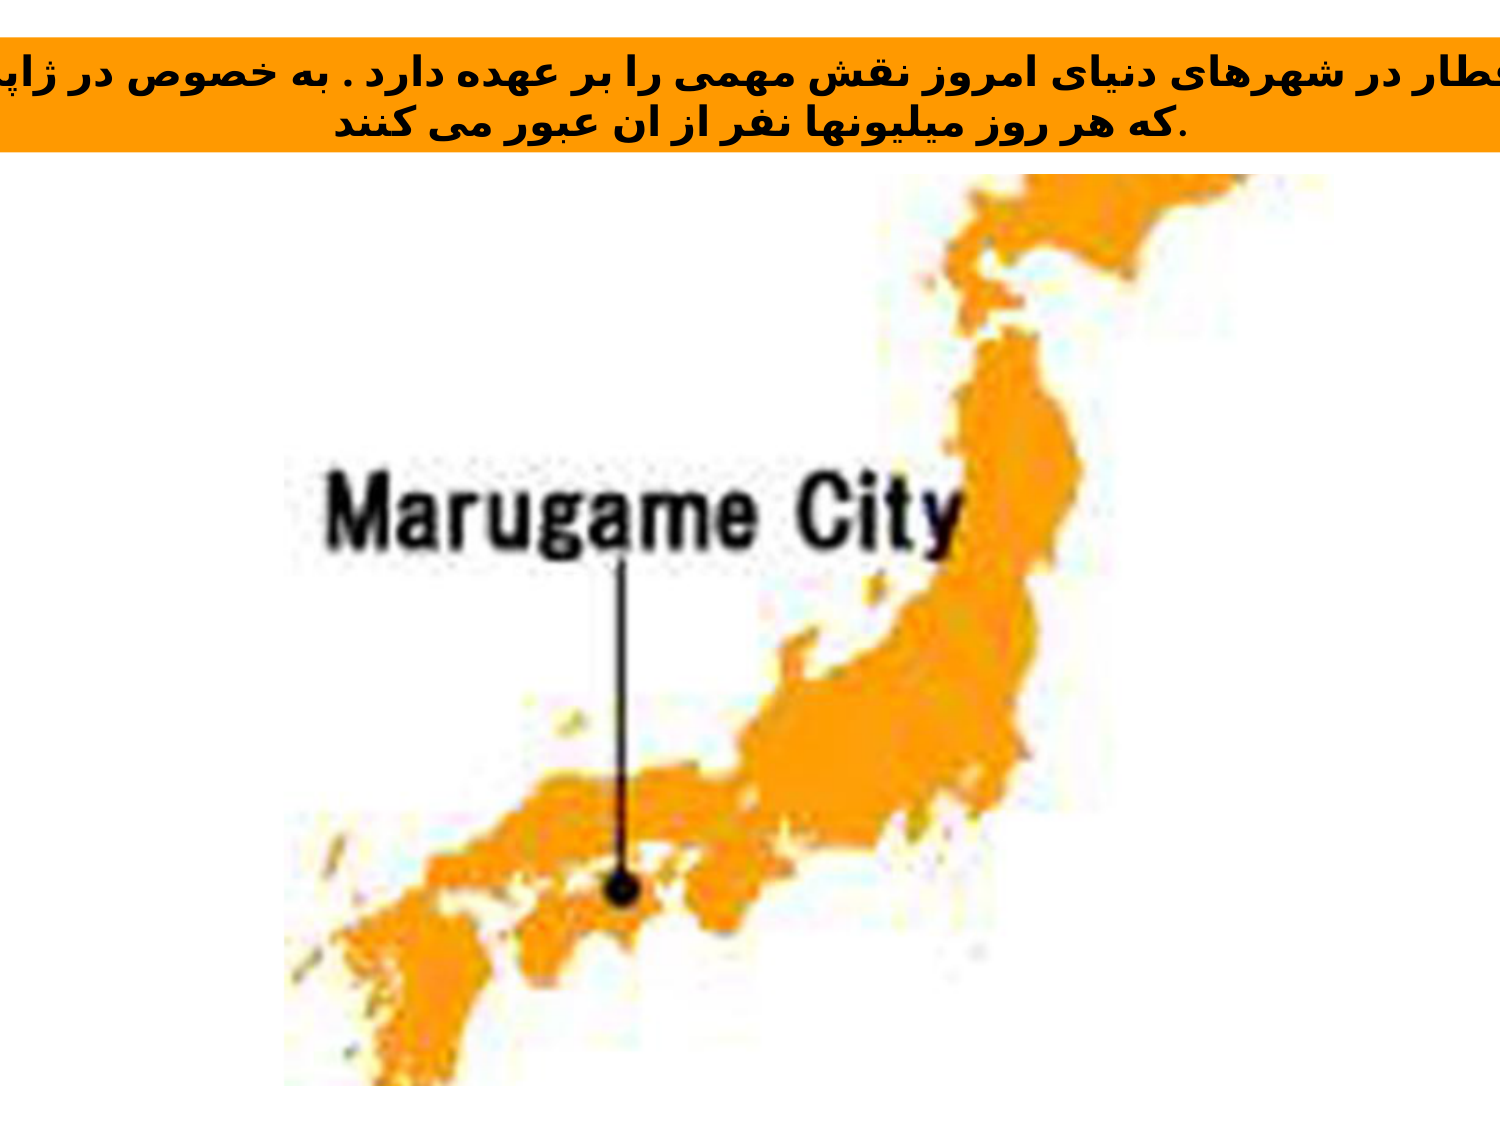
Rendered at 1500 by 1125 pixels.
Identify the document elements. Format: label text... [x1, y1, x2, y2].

text_box ایستگاه قطار در شهرهای دنیای امروز نقش مهمی را بر عهده دارد . به خصوص در ژاپن معاصر که هر روز میلیونها نفر از ان عبور می کنند. [0, 37, 1500, 153]
picture [188, 174, 1334, 1087]
